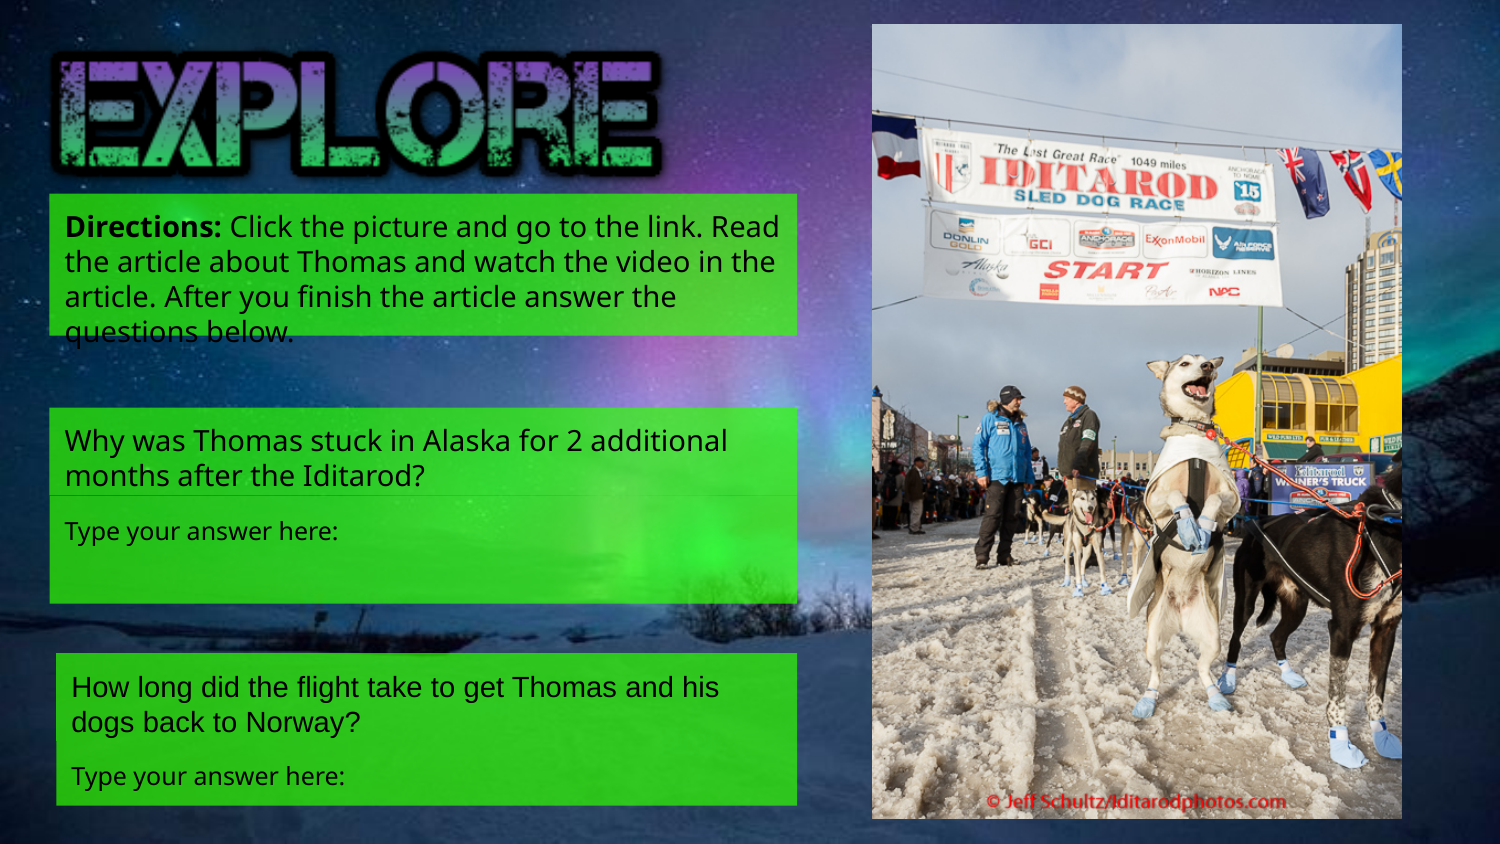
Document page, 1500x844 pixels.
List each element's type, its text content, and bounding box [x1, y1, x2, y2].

subtitle Type your answer here: [56, 741, 798, 806]
picture [0, 0, 1500, 844]
subtitle Type your answer here: [49, 495, 798, 604]
